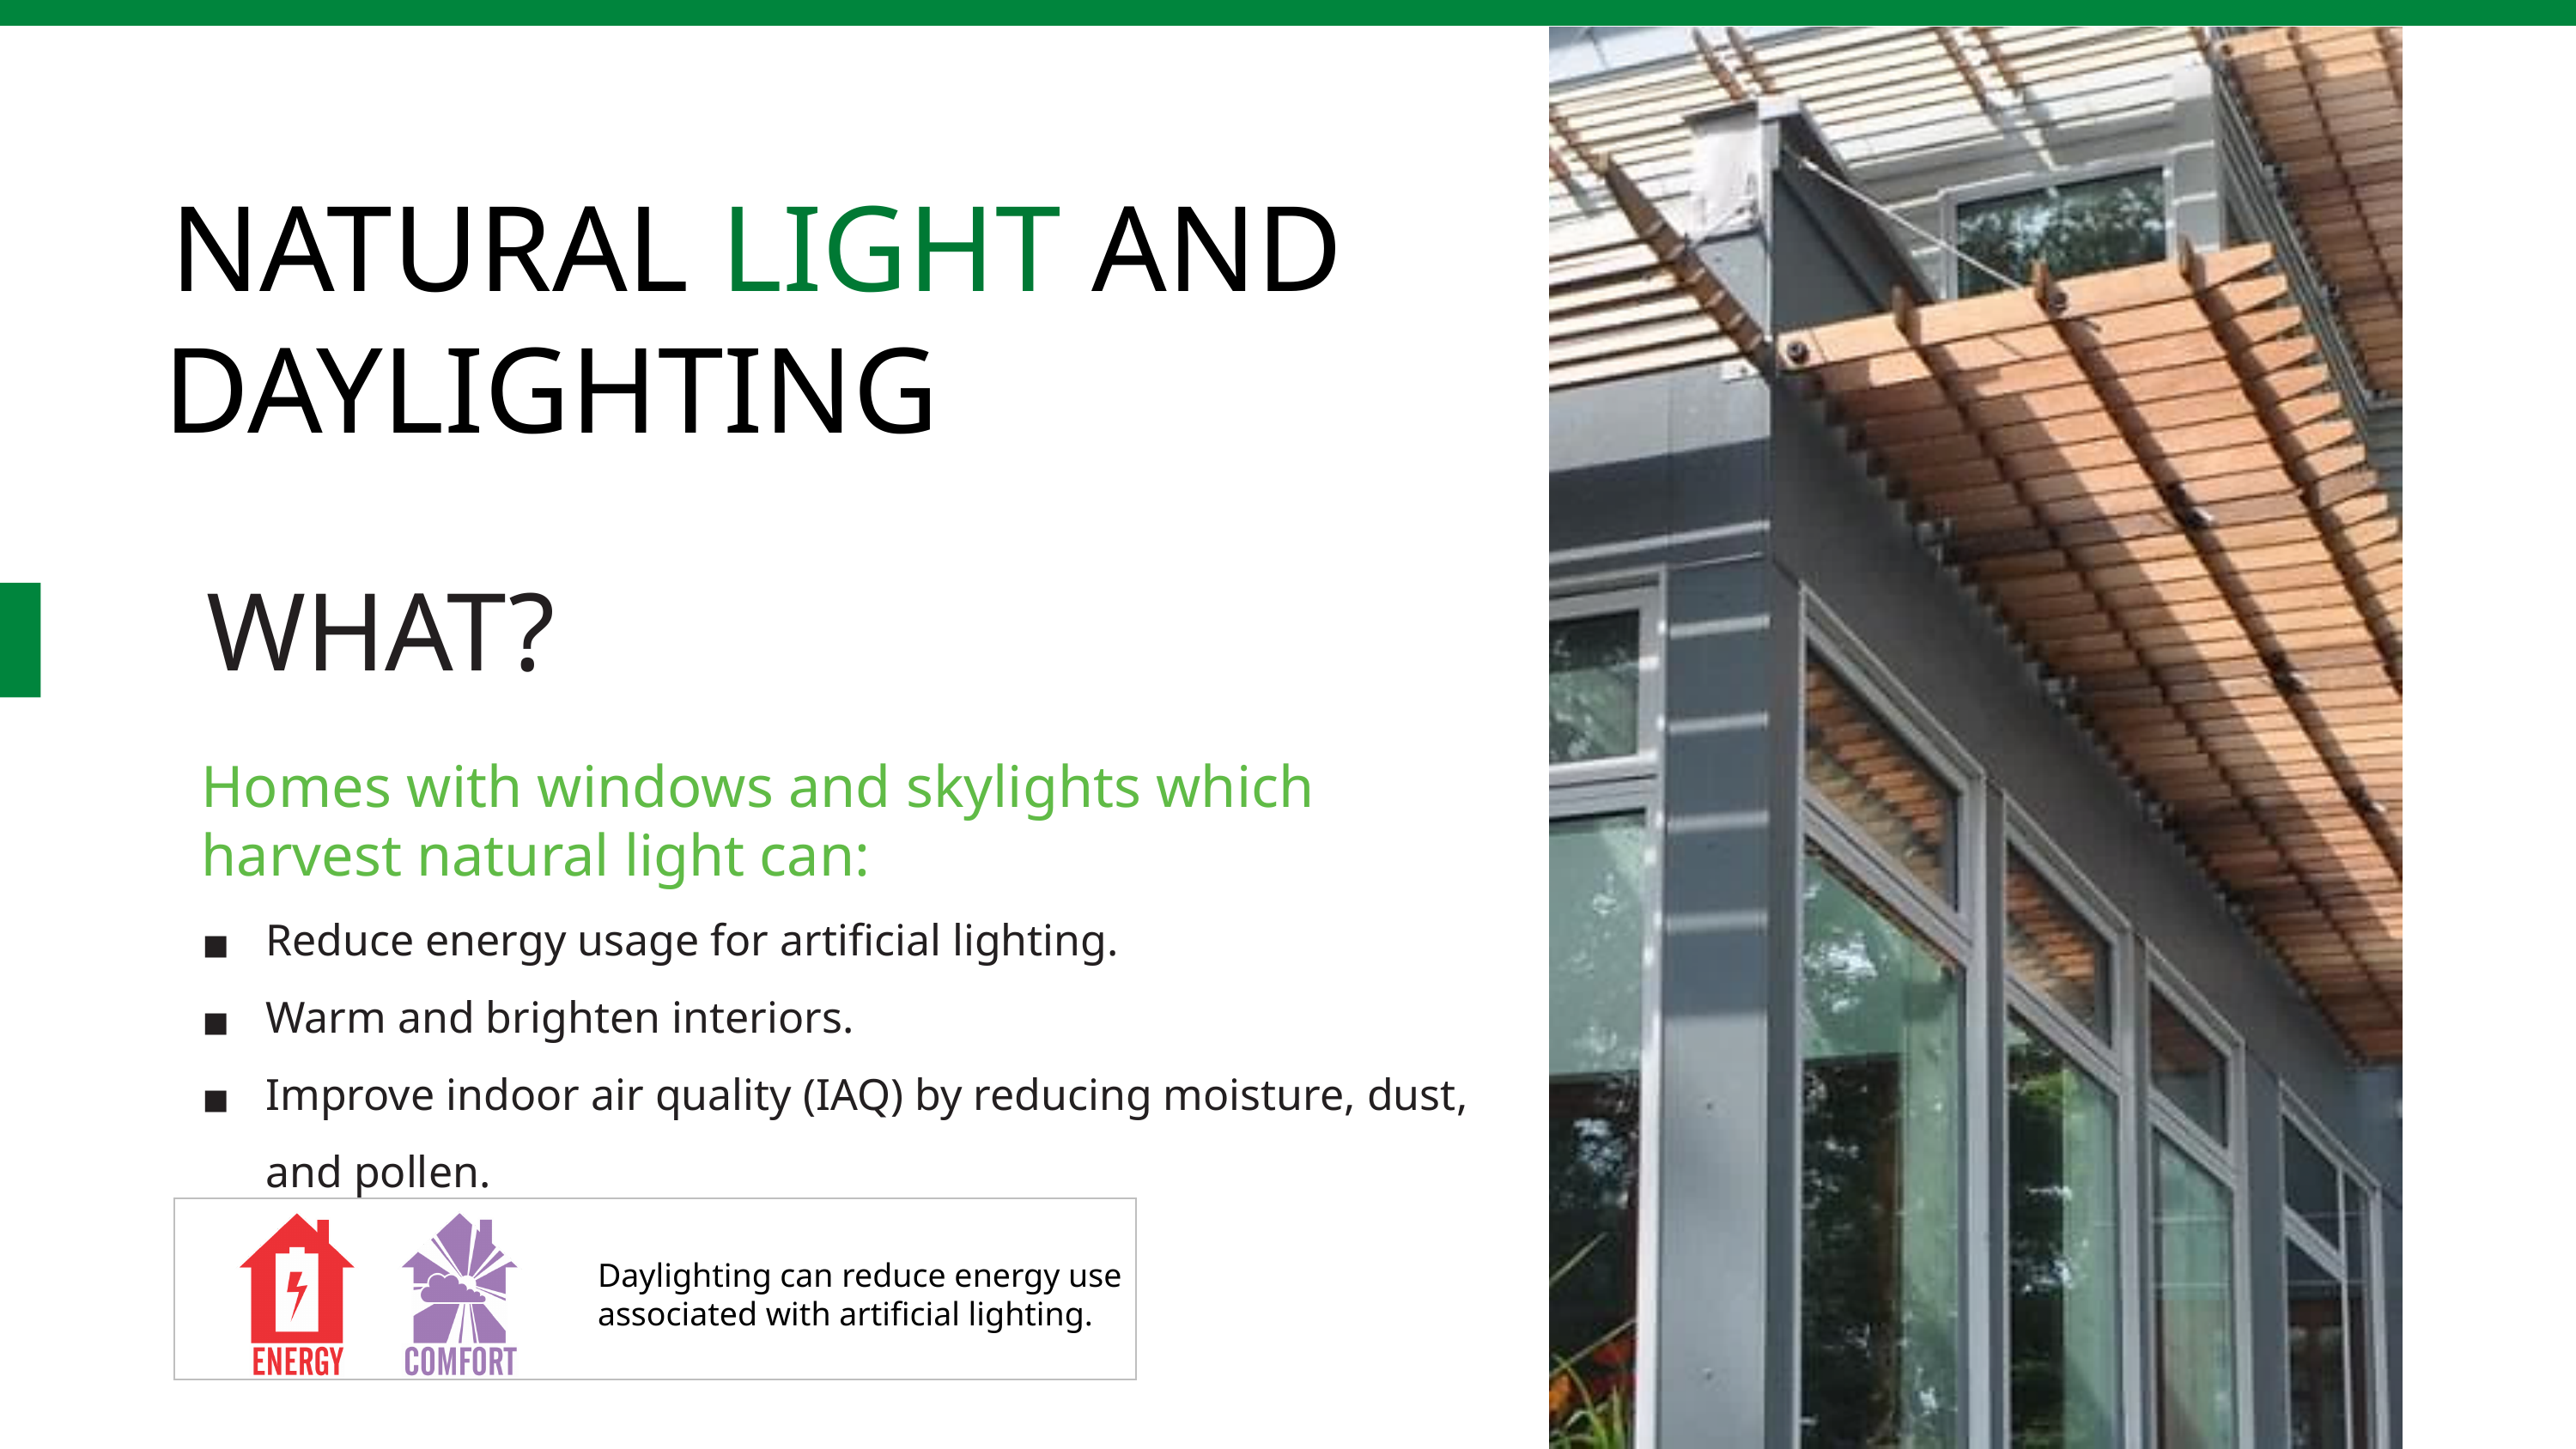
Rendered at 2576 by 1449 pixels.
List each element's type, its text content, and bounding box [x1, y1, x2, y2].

text_box [174, 1198, 1136, 1379]
list WHAT? [193, 571, 890, 715]
picture [1548, 26, 2403, 1449]
text_box [0, 582, 41, 698]
picture [396, 1210, 522, 1379]
text_box Homes with windows and skylights which harvest natural light can: Reduce energy usage for artificial lighting. Warm and brighten interiors. Improve indoor air quality (IAQ) by reducing moisture, dust, and pollen. [188, 743, 1525, 1203]
picture [234, 1210, 360, 1379]
text_box Daylighting can reduce energy use associated with artificial lighting. [585, 1248, 1143, 1339]
text_box NATURAL LIGHT AND DAYLIGHTING [150, 136, 1439, 464]
